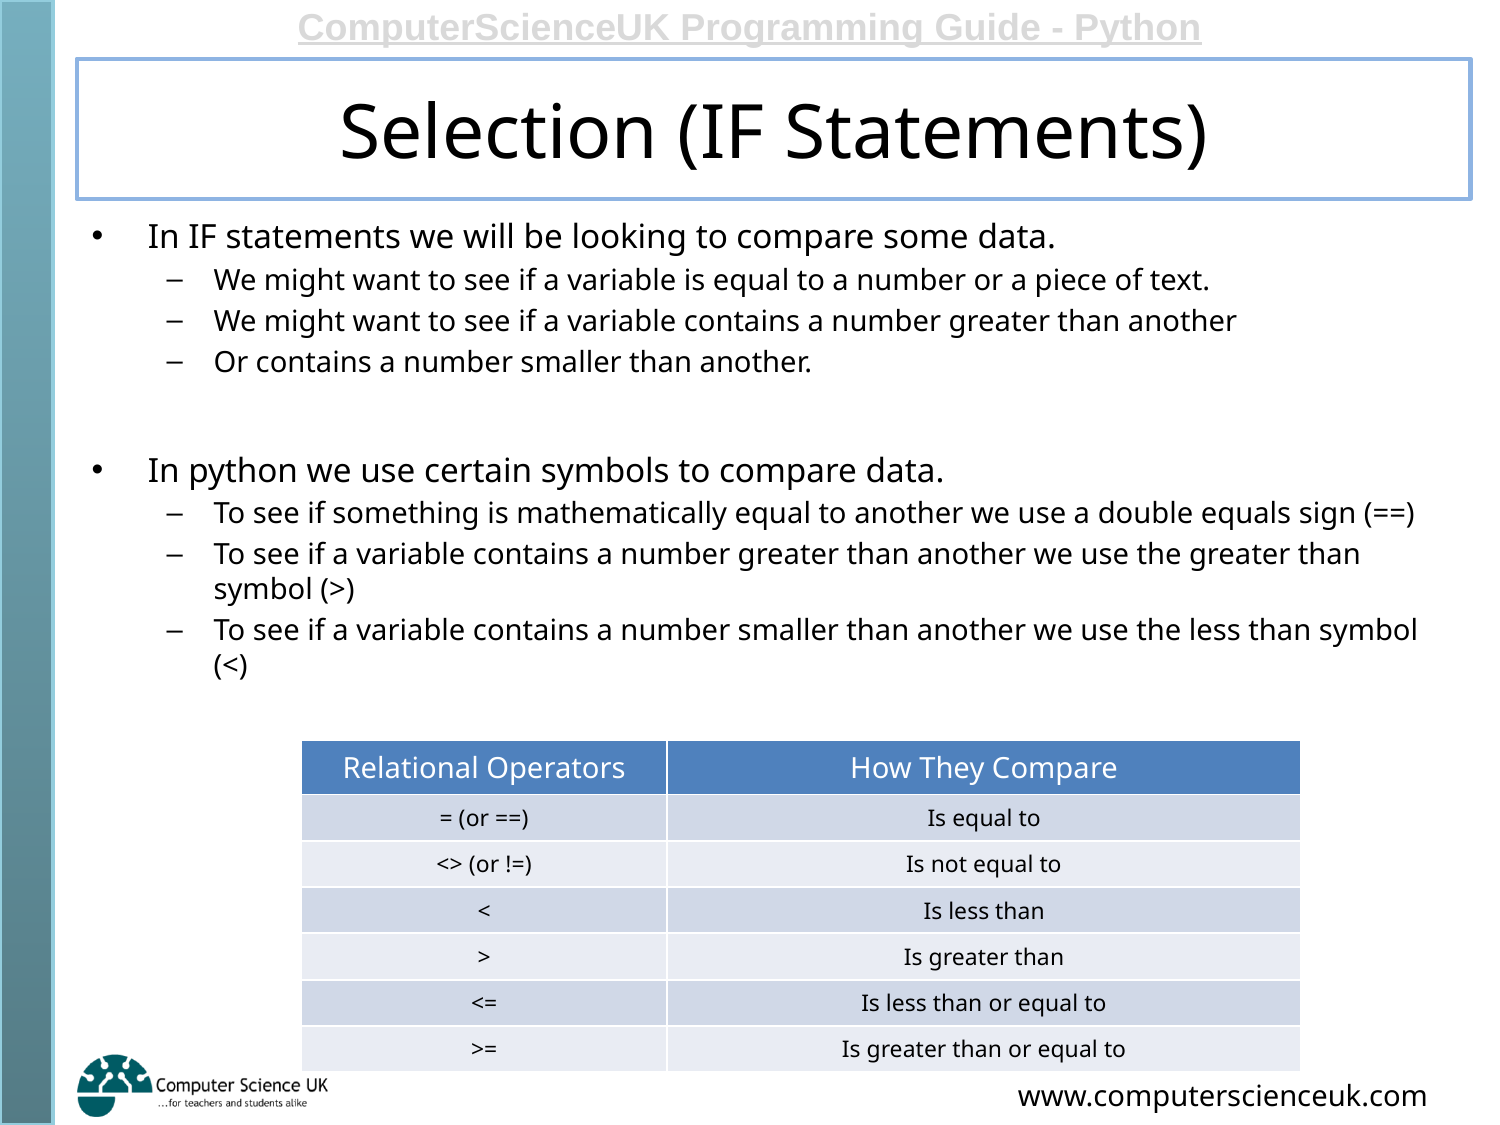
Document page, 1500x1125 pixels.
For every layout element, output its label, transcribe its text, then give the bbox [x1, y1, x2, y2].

table_cell Is greater than [668, 934, 1300, 979]
table_header Relational Operators [302, 741, 666, 794]
table_cell Is less than or equal to [668, 981, 1300, 1025]
table_cell <> (or !=) [302, 842, 666, 886]
list In IF statements we will be looking to compare some data. We might want to see if a variable is equal to a number or a piece of text. We might want to see if a variable contains a number greater than another Or contains a number smaller than another. In python we use certain symbols to compare data. To see if something is mathematically equal to another we use a double equals sign (==) To see if a variable contains a number greater than another we use the greater than symbol (>) To see if a variable contains a number smaller than another we use the less than symbol (<) [76, 208, 1471, 799]
table_cell > [302, 934, 666, 979]
picture [77, 1054, 328, 1117]
table_cell <= [302, 981, 666, 1025]
table_cell < [302, 888, 666, 932]
title Selection (IF Statements) [75, 57, 1473, 201]
table_cell Is equal to [668, 795, 1300, 840]
table_cell >= [302, 1027, 666, 1071]
table_cell Is not equal to [668, 842, 1300, 886]
table_cell Is greater than or equal to [668, 1027, 1300, 1071]
table_header How They Compare [668, 741, 1300, 794]
table_cell Is less than [668, 888, 1300, 932]
table_cell = (or ==) [302, 795, 666, 840]
